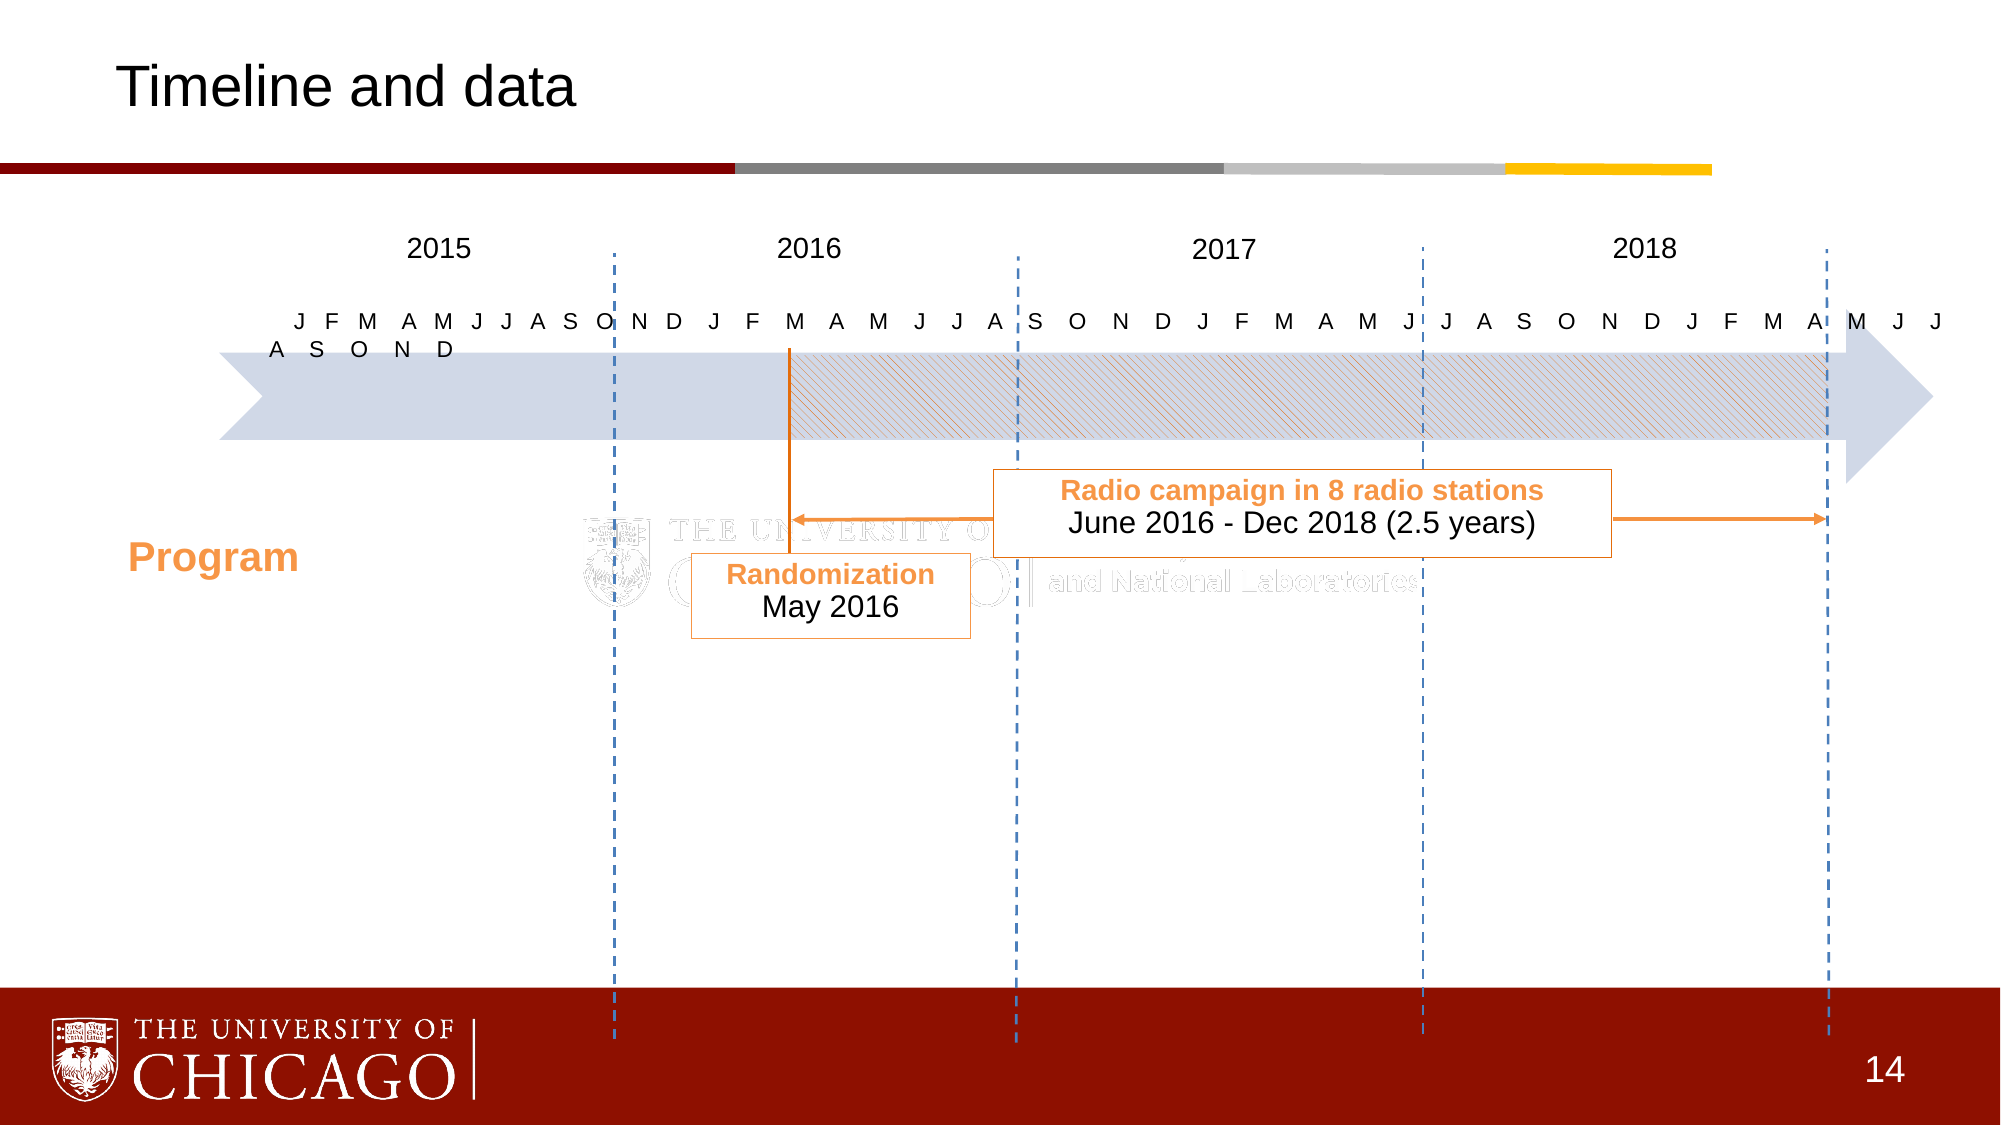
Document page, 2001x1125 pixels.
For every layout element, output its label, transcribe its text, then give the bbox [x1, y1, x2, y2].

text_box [23, 222, 1984, 1043]
picture [27, 1043, 485, 1119]
title Timeline and data [100, 5, 1901, 161]
